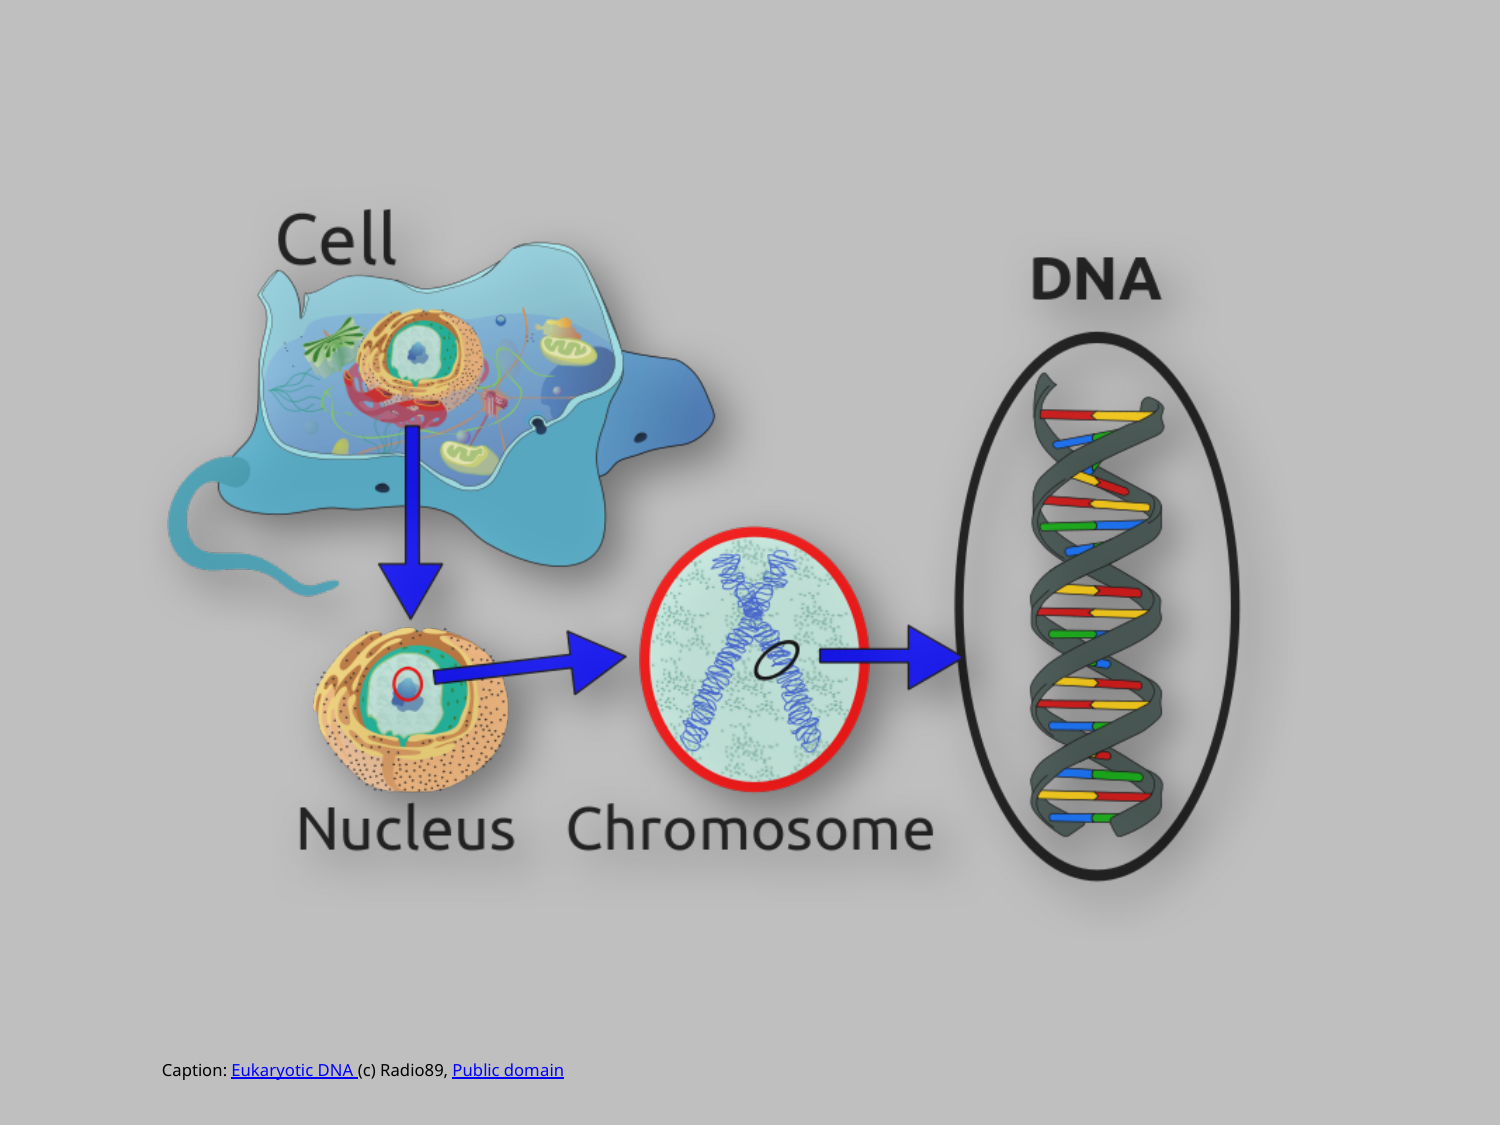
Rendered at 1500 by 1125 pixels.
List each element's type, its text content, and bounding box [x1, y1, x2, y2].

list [145, 190, 1269, 885]
text_box Caption: Eukaryotic DNA (c) Radio89, Public domain [147, 1052, 580, 1090]
